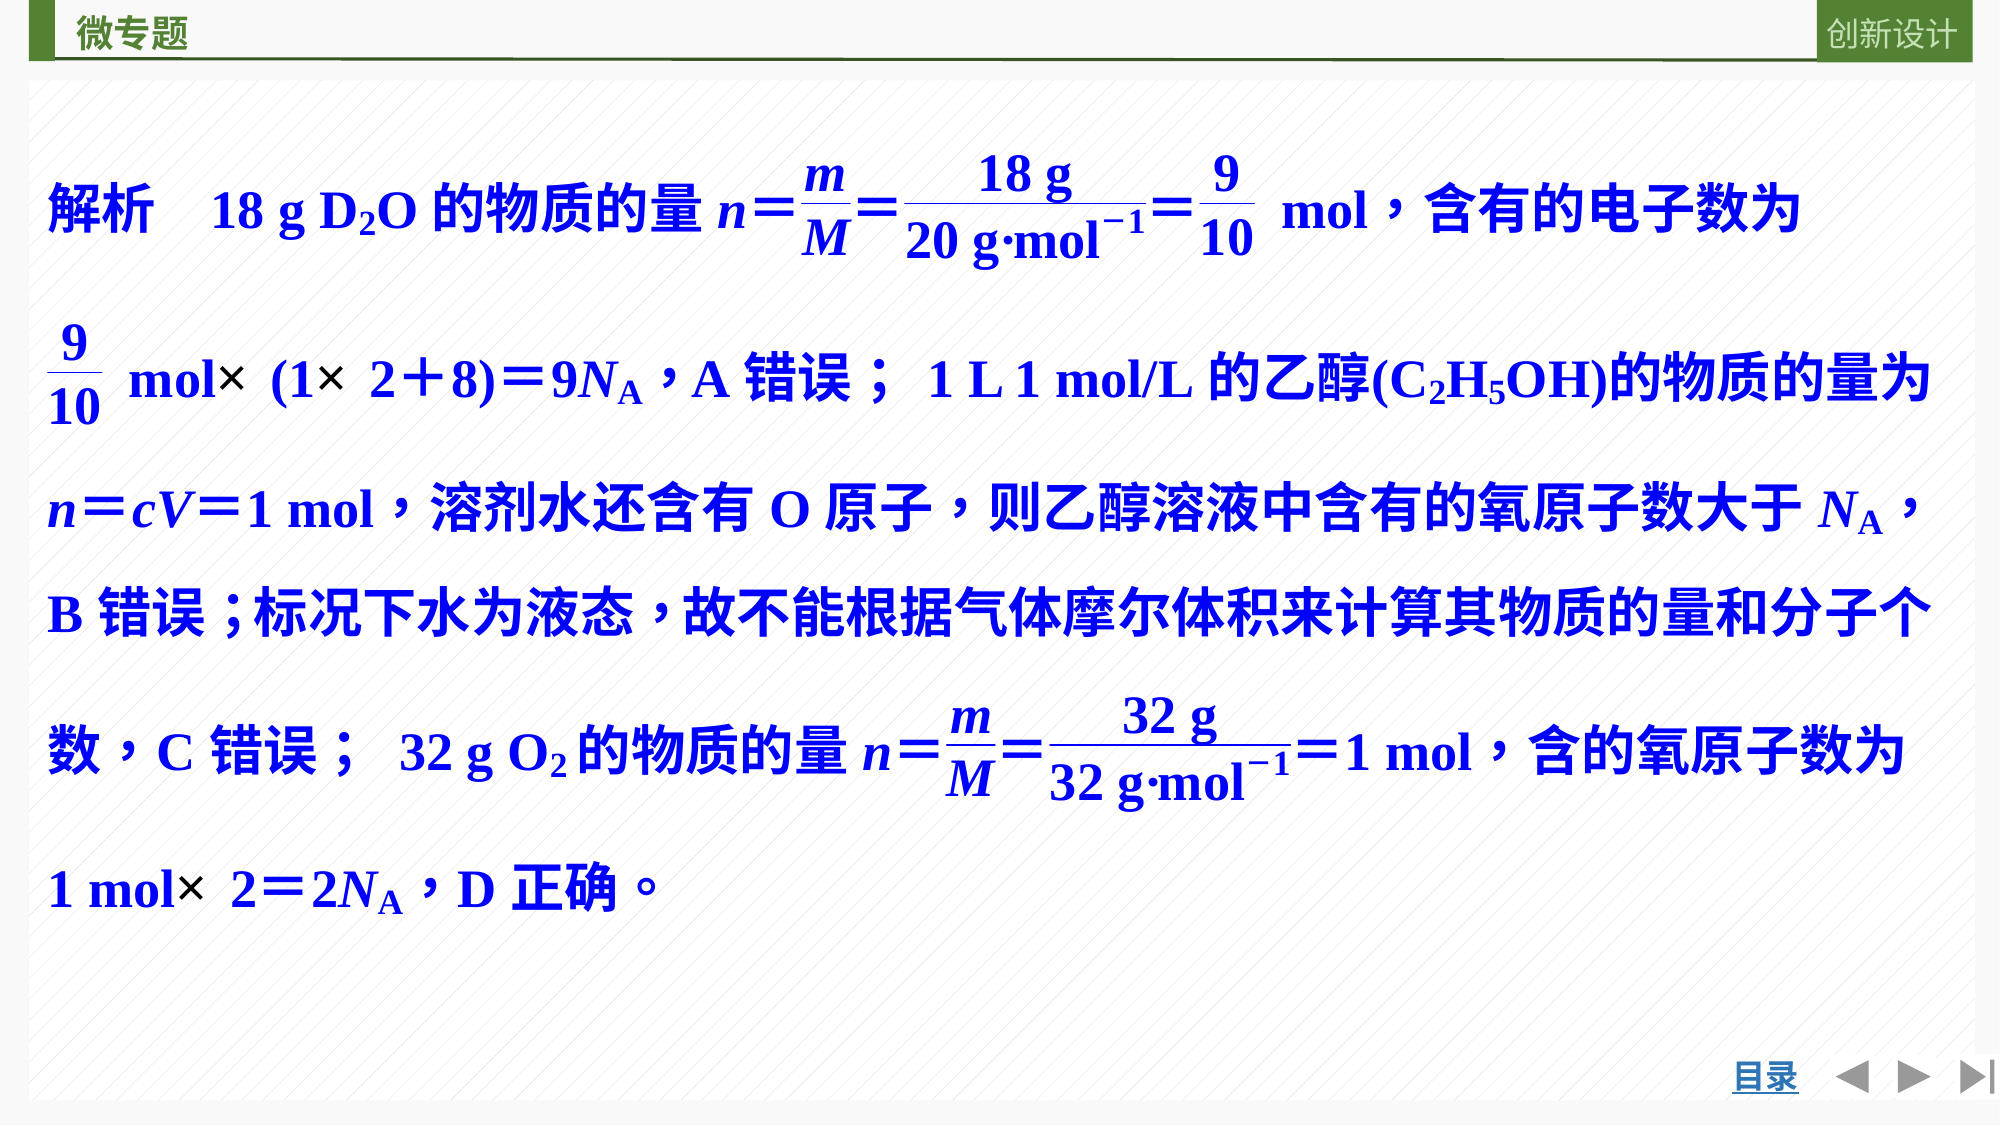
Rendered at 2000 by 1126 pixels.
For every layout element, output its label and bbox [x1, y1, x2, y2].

text_box [47, 141, 1933, 959]
